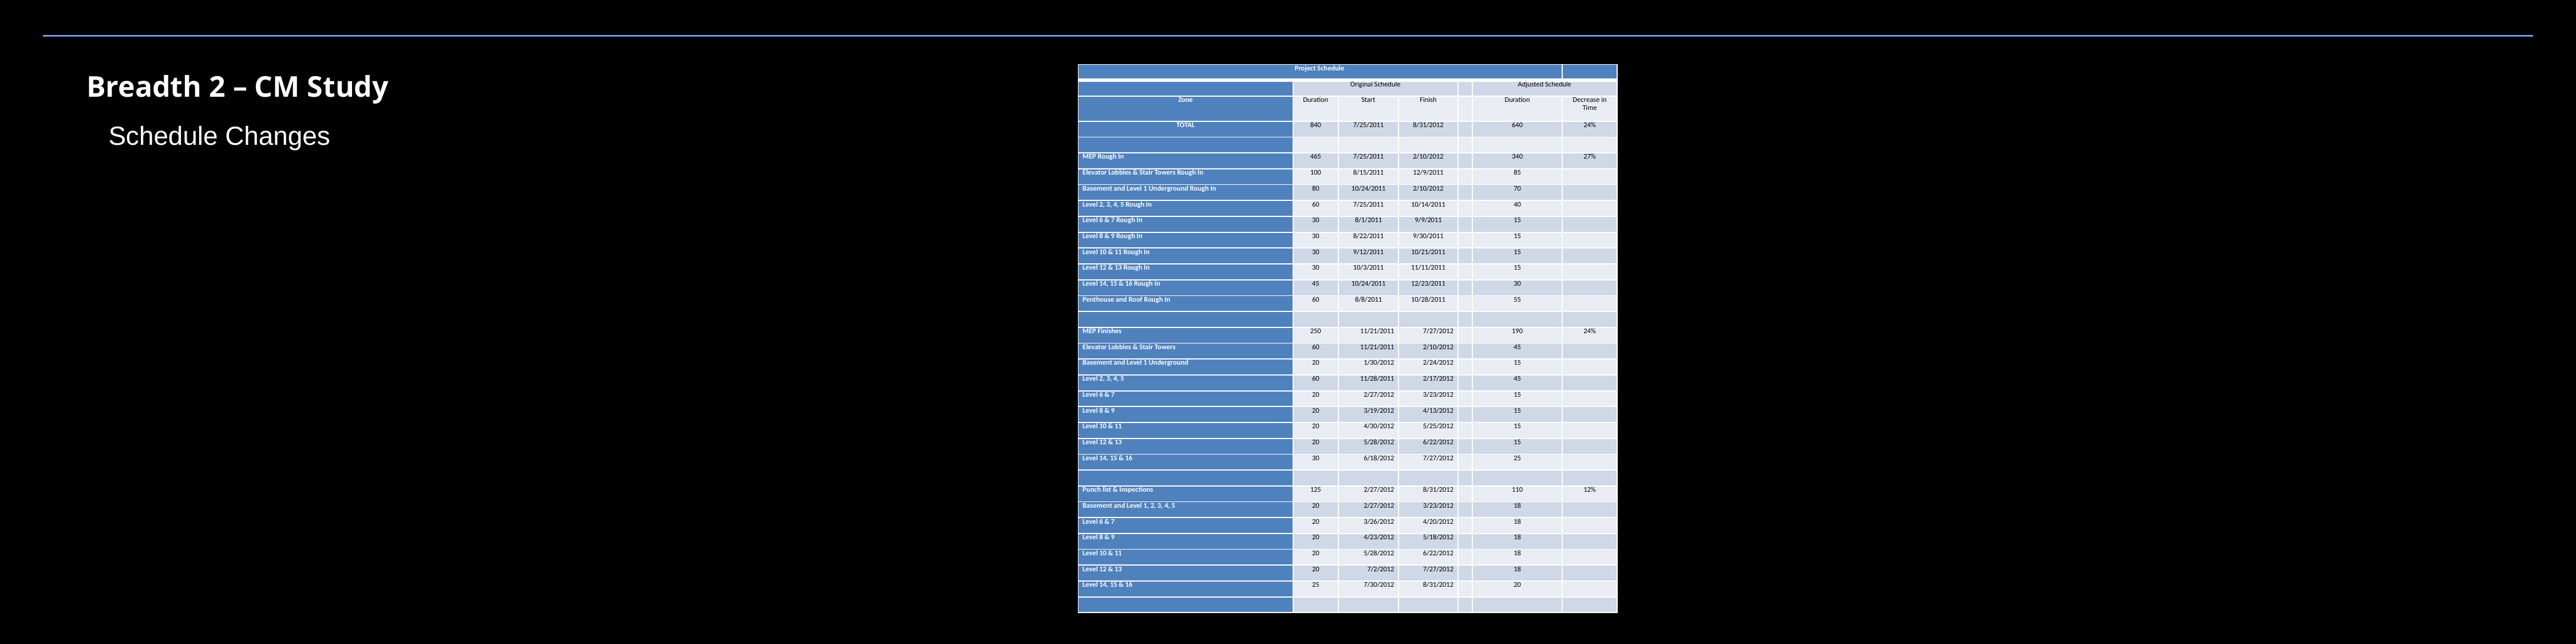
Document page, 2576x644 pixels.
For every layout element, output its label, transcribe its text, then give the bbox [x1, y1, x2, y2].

table_cell [1459, 566, 1472, 580]
table_cell 20 [1294, 423, 1338, 438]
table_cell [1563, 201, 1617, 216]
table_cell 24% [1563, 122, 1617, 137]
table_cell 4/20/2012 [1399, 518, 1457, 533]
table_cell 190 [1473, 328, 1562, 343]
table_cell [1459, 185, 1472, 200]
table_cell 9/12/2011 [1339, 248, 1398, 263]
table_cell Level 14, 15 & 16 [1078, 455, 1293, 469]
table_cell 840 [1294, 122, 1338, 137]
table_cell [1339, 137, 1398, 152]
table_cell [1563, 376, 1617, 390]
table_cell [1473, 312, 1562, 327]
table_cell 3/26/2012 [1339, 518, 1398, 533]
table_cell 2/17/2012 [1399, 376, 1457, 390]
table_cell 10/24/2011 [1339, 185, 1398, 200]
table_cell MEP Rough In [1078, 153, 1293, 168]
table_cell [1459, 280, 1472, 295]
table_cell [1339, 312, 1398, 327]
table_cell Level 6 & 7 Rough In [1078, 217, 1293, 232]
table_cell 9/9/2011 [1399, 217, 1457, 232]
table_cell 30 [1294, 264, 1338, 279]
table_cell 20 [1294, 566, 1338, 580]
table_cell 5/25/2012 [1399, 423, 1457, 438]
table_cell 18 [1473, 502, 1562, 517]
table_cell [1459, 343, 1472, 358]
table_cell 7/30/2012 [1339, 582, 1398, 596]
table_cell [1563, 137, 1617, 152]
table_cell [1459, 359, 1472, 374]
table_cell 11/21/2011 [1339, 343, 1398, 358]
table_cell 60 [1294, 296, 1338, 311]
table_cell 9/30/2011 [1399, 233, 1457, 247]
table_cell [1563, 392, 1617, 406]
table_cell 30 [1473, 280, 1562, 295]
table_cell 30 [1294, 455, 1338, 469]
table_cell 110 [1473, 487, 1562, 501]
table_cell [1563, 439, 1617, 454]
table_cell 80 [1294, 185, 1338, 200]
table_cell [1563, 598, 1617, 612]
table_cell 340 [1473, 153, 1562, 168]
table_cell Original Schedule [1294, 82, 1457, 96]
table_cell 55 [1473, 296, 1562, 311]
table_cell 640 [1473, 122, 1562, 137]
table_cell 6/22/2012 [1399, 550, 1457, 564]
table_cell 60 [1294, 376, 1338, 390]
table_cell [1078, 598, 1293, 612]
table_cell [1459, 248, 1472, 263]
table_cell 11/28/2011 [1339, 376, 1398, 390]
table_cell 10/14/2011 [1399, 201, 1457, 216]
table_cell 12/9/2011 [1399, 169, 1457, 184]
table_cell 5/28/2012 [1339, 439, 1398, 454]
table_cell Duration [1473, 97, 1562, 121]
table_cell [1459, 439, 1472, 454]
table_cell [1563, 518, 1617, 533]
table_cell 5/18/2012 [1399, 534, 1457, 549]
table_cell [1459, 296, 1472, 311]
table_cell 27% [1563, 153, 1617, 168]
table_cell Level 12 & 13 Rough In [1078, 264, 1293, 279]
table_cell [1459, 550, 1472, 564]
table_cell 250 [1294, 328, 1338, 343]
table_cell [1563, 566, 1617, 580]
table_cell 100 [1294, 169, 1338, 184]
table_cell 15 [1473, 439, 1562, 454]
table_cell 18 [1473, 534, 1562, 549]
table_cell [1563, 233, 1617, 247]
table_cell [1563, 248, 1617, 263]
table_cell 11/11/2011 [1399, 264, 1457, 279]
table_cell Elevator Lobbies & Stair Towers [1078, 343, 1293, 358]
table_cell 10/3/2011 [1339, 264, 1398, 279]
table_cell 2/27/2012 [1339, 487, 1398, 501]
table_cell 8/1/2011 [1339, 217, 1398, 232]
table_cell [1459, 82, 1472, 96]
table_cell Level 10 & 11 [1078, 550, 1293, 564]
table_cell 465 [1294, 153, 1338, 168]
table_cell [1078, 471, 1293, 485]
table_cell 8/31/2012 [1399, 582, 1457, 596]
table_cell Finish [1399, 97, 1457, 121]
table_cell 20 [1473, 582, 1562, 596]
text_box Schedule Changes [100, 114, 401, 155]
table_cell 15 [1473, 217, 1562, 232]
table_cell [1563, 534, 1617, 549]
table_cell [1459, 502, 1472, 517]
table_cell Level 6 & 7 [1078, 392, 1293, 406]
table_cell 18 [1473, 550, 1562, 564]
table_header Project Schedule [1078, 65, 1562, 78]
table_cell 12% [1563, 487, 1617, 501]
table_cell [1339, 598, 1398, 612]
table_cell 3/23/2012 [1399, 392, 1457, 406]
table_cell 70 [1473, 185, 1562, 200]
table_cell Level 8 & 9 Rough In [1078, 233, 1293, 247]
table_cell [1563, 359, 1617, 374]
table_cell 45 [1294, 280, 1338, 295]
table_cell [1563, 343, 1617, 358]
table_cell [1459, 582, 1472, 596]
table_cell Basement and Level 1 Underground [1078, 359, 1293, 374]
table_cell 10/28/2011 [1399, 296, 1457, 311]
table_cell [1459, 423, 1472, 438]
table_cell 30 [1294, 217, 1338, 232]
table_cell [1399, 312, 1457, 327]
text_box Breadth 2 – CM Study [78, 64, 397, 107]
table_header [1563, 65, 1617, 78]
table_cell 25 [1473, 455, 1562, 469]
table_cell 45 [1473, 343, 1562, 358]
table_cell Level 10 & 11 Rough In [1078, 248, 1293, 263]
table_cell 6/22/2012 [1399, 439, 1457, 454]
table_cell 30 [1294, 233, 1338, 247]
table_cell 2/10/2012 [1399, 343, 1457, 358]
table_cell 15 [1473, 248, 1562, 263]
table_cell 10/24/2011 [1339, 280, 1398, 295]
table_cell 60 [1294, 343, 1338, 358]
table_cell 7/27/2012 [1399, 328, 1457, 343]
table_cell Decrease in Time [1563, 97, 1617, 121]
table_cell Level 2, 3, 4, 5 Rough In [1078, 201, 1293, 216]
table_cell [1459, 137, 1472, 152]
table_cell 15 [1473, 392, 1562, 406]
table_cell [1294, 137, 1338, 152]
table_cell [1459, 169, 1472, 184]
table_cell [1563, 280, 1617, 295]
table_cell Level 6 & 7 [1078, 518, 1293, 533]
table_cell [1294, 471, 1338, 485]
table_cell [1459, 487, 1472, 501]
table_cell 6/18/2012 [1339, 455, 1398, 469]
table_cell [1473, 137, 1562, 152]
table_cell [1563, 471, 1617, 485]
table_cell [1563, 502, 1617, 517]
table_cell 7/25/2011 [1339, 201, 1398, 216]
table_cell [1563, 264, 1617, 279]
table_cell 2/24/2012 [1399, 359, 1457, 374]
table_cell [1563, 185, 1617, 200]
table_cell 4/30/2012 [1339, 423, 1398, 438]
table_cell Penthouse and Roof Rough In [1078, 296, 1293, 311]
table_cell Duration [1294, 97, 1338, 121]
table_cell 8/31/2012 [1399, 122, 1457, 137]
table_cell 18 [1473, 518, 1562, 533]
table_cell [1459, 392, 1472, 406]
table_cell [1339, 471, 1398, 485]
table_cell 3/23/2012 [1399, 502, 1457, 517]
table_cell 15 [1473, 407, 1562, 422]
table_cell [1078, 82, 1293, 96]
table_cell 15 [1473, 264, 1562, 279]
table_cell 8/8/2011 [1339, 296, 1398, 311]
table_cell [1078, 137, 1293, 152]
table_cell Level 12 & 13 [1078, 439, 1293, 454]
table_cell [1399, 137, 1457, 152]
table_cell 12/23/2011 [1399, 280, 1457, 295]
table_cell [1459, 518, 1472, 533]
table_cell 125 [1294, 487, 1338, 501]
table_cell TOTAL [1078, 122, 1293, 137]
table_cell Level 14, 15 & 16 Rough In [1078, 280, 1293, 295]
table_cell 2/10/2012 [1399, 153, 1457, 168]
table_cell [1459, 328, 1472, 343]
table_cell 20 [1294, 359, 1338, 374]
table_cell [1294, 598, 1338, 612]
table_cell 20 [1294, 392, 1338, 406]
table_cell [1459, 264, 1472, 279]
table_cell [1459, 455, 1472, 469]
table_cell 8/31/2012 [1399, 487, 1457, 501]
table_cell [1459, 312, 1472, 327]
table_cell 30 [1294, 248, 1338, 263]
table_cell Level 8 & 9 [1078, 407, 1293, 422]
table_cell 20 [1294, 550, 1338, 564]
table_cell 85 [1473, 169, 1562, 184]
table_cell [1459, 407, 1472, 422]
table_cell 15 [1473, 423, 1562, 438]
table_cell 45 [1473, 376, 1562, 390]
table_cell 15 [1473, 233, 1562, 247]
table_cell Zone [1078, 97, 1293, 121]
table_cell 8/15/2011 [1339, 169, 1398, 184]
table_cell 7/27/2012 [1399, 455, 1457, 469]
table_cell 2/27/2012 [1339, 502, 1398, 517]
table_cell Level 2, 3, 4, 5 [1078, 376, 1293, 390]
table_cell [1563, 312, 1617, 327]
table_cell 3/19/2012 [1339, 407, 1398, 422]
table_cell 18 [1473, 566, 1562, 580]
table_cell [1294, 312, 1338, 327]
table_cell [1563, 550, 1617, 564]
table_cell [1459, 376, 1472, 390]
table_cell Level 14, 15 & 16 [1078, 582, 1293, 596]
table_cell 20 [1294, 407, 1338, 422]
table_cell Level 10 & 11 [1078, 423, 1293, 438]
table_cell Elevator Lobbies & Stair Towers Rough In [1078, 169, 1293, 184]
table_cell Level 8 & 9 [1078, 534, 1293, 549]
table_cell Start [1339, 97, 1398, 121]
table_cell 60 [1294, 201, 1338, 216]
table_cell 2/27/2012 [1339, 392, 1398, 406]
table_cell [1459, 153, 1472, 168]
table_cell [1563, 582, 1617, 596]
table_cell 10/21/2011 [1399, 248, 1457, 263]
table_cell Basement and Level 1 Underground Rough In [1078, 185, 1293, 200]
table_cell [1459, 201, 1472, 216]
table_cell 2/10/2012 [1399, 185, 1457, 200]
table_cell 11/21/2011 [1339, 328, 1398, 343]
table_cell Adjusted Schedule [1473, 82, 1617, 96]
table_cell 7/27/2012 [1399, 566, 1457, 580]
table_cell 5/28/2012 [1339, 550, 1398, 564]
table_cell [1459, 233, 1472, 247]
table_cell [1459, 217, 1472, 232]
table_cell [1399, 598, 1457, 612]
table_cell [1563, 169, 1617, 184]
table_cell 4/13/2012 [1399, 407, 1457, 422]
table_cell Basement and Level 1, 2, 3, 4, 5 [1078, 502, 1293, 517]
table_cell 25 [1294, 582, 1338, 596]
table_cell 15 [1473, 359, 1562, 374]
table_cell 1/30/2012 [1339, 359, 1398, 374]
table_cell 7/2/2012 [1339, 566, 1398, 580]
table_cell [1563, 455, 1617, 469]
table_cell [1473, 471, 1562, 485]
table_cell [1459, 598, 1472, 612]
table_cell 24% [1563, 328, 1617, 343]
table_cell [1078, 312, 1293, 327]
table_cell 7/25/2011 [1339, 122, 1398, 137]
table_cell [1459, 122, 1472, 137]
table_cell [1563, 217, 1617, 232]
table_cell 20 [1294, 518, 1338, 533]
table_cell [1459, 471, 1472, 485]
table_cell [1563, 423, 1617, 438]
table_cell [1459, 534, 1472, 549]
table_cell 4/23/2012 [1339, 534, 1398, 549]
table_cell 20 [1294, 439, 1338, 454]
table_cell Level 12 & 13 [1078, 566, 1293, 580]
table_cell [1459, 97, 1472, 121]
table_cell Punch list & Inspections [1078, 487, 1293, 501]
table_cell 40 [1473, 201, 1562, 216]
table_cell 7/25/2011 [1339, 153, 1398, 168]
table_cell [1473, 598, 1562, 612]
table_cell [1563, 296, 1617, 311]
table_cell MEP Finishes [1078, 328, 1293, 343]
table_cell [1399, 471, 1457, 485]
table_cell 20 [1294, 534, 1338, 549]
table_cell 20 [1294, 502, 1338, 517]
table_cell [1563, 407, 1617, 422]
table_cell 8/22/2011 [1339, 233, 1398, 247]
